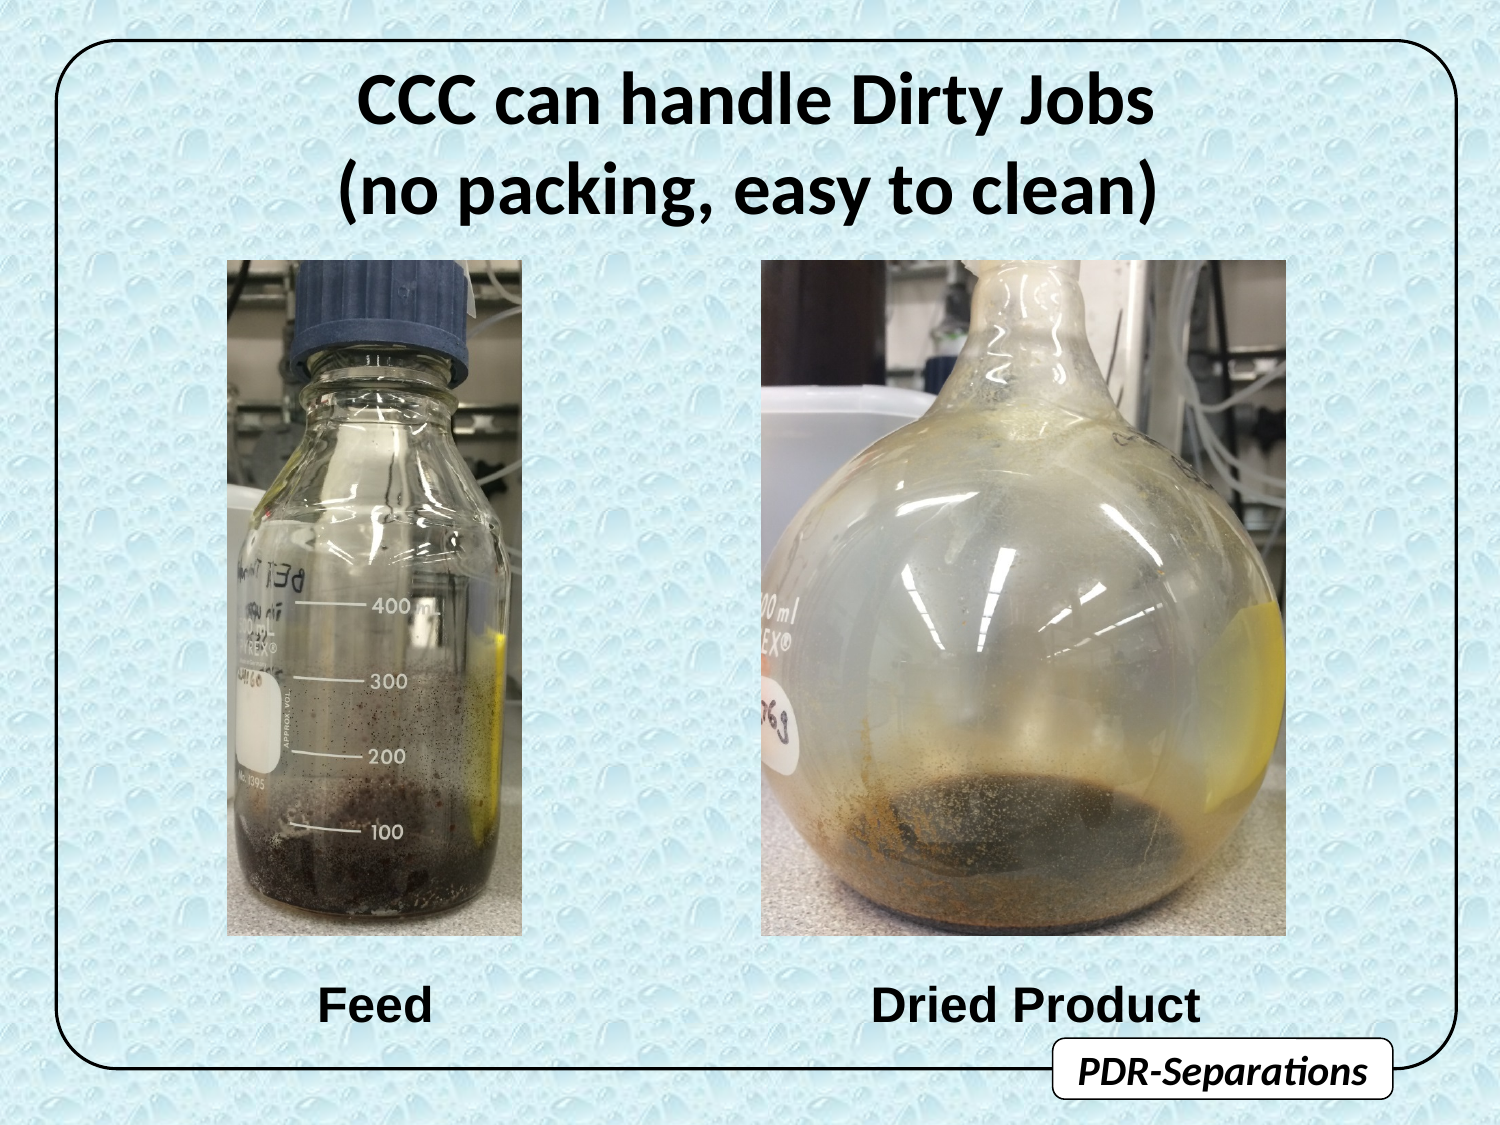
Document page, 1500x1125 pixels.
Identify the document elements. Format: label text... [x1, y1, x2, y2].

text_box CCC can handle Dirty Jobs (no packing, easy to clean) [56, 42, 1458, 237]
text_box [226, 259, 1286, 1041]
